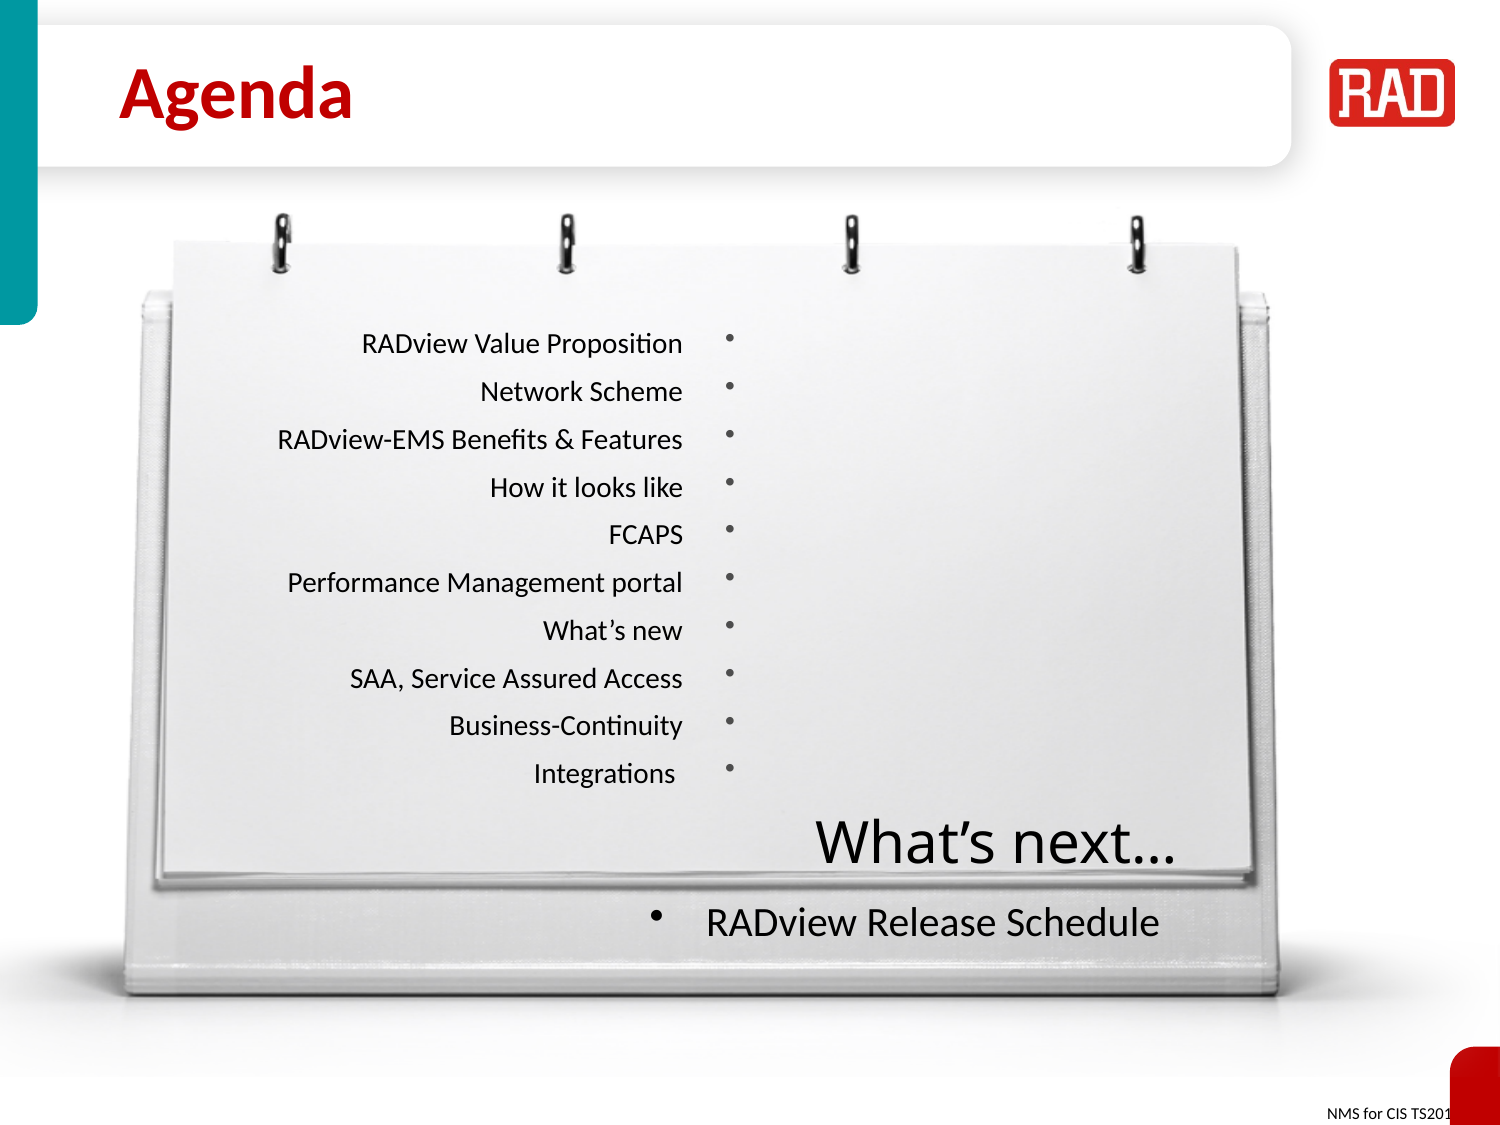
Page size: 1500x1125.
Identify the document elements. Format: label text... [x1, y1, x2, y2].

picture [0, 196, 1500, 1077]
picture [1329, 59, 1455, 127]
title Agenda [104, 43, 1215, 149]
